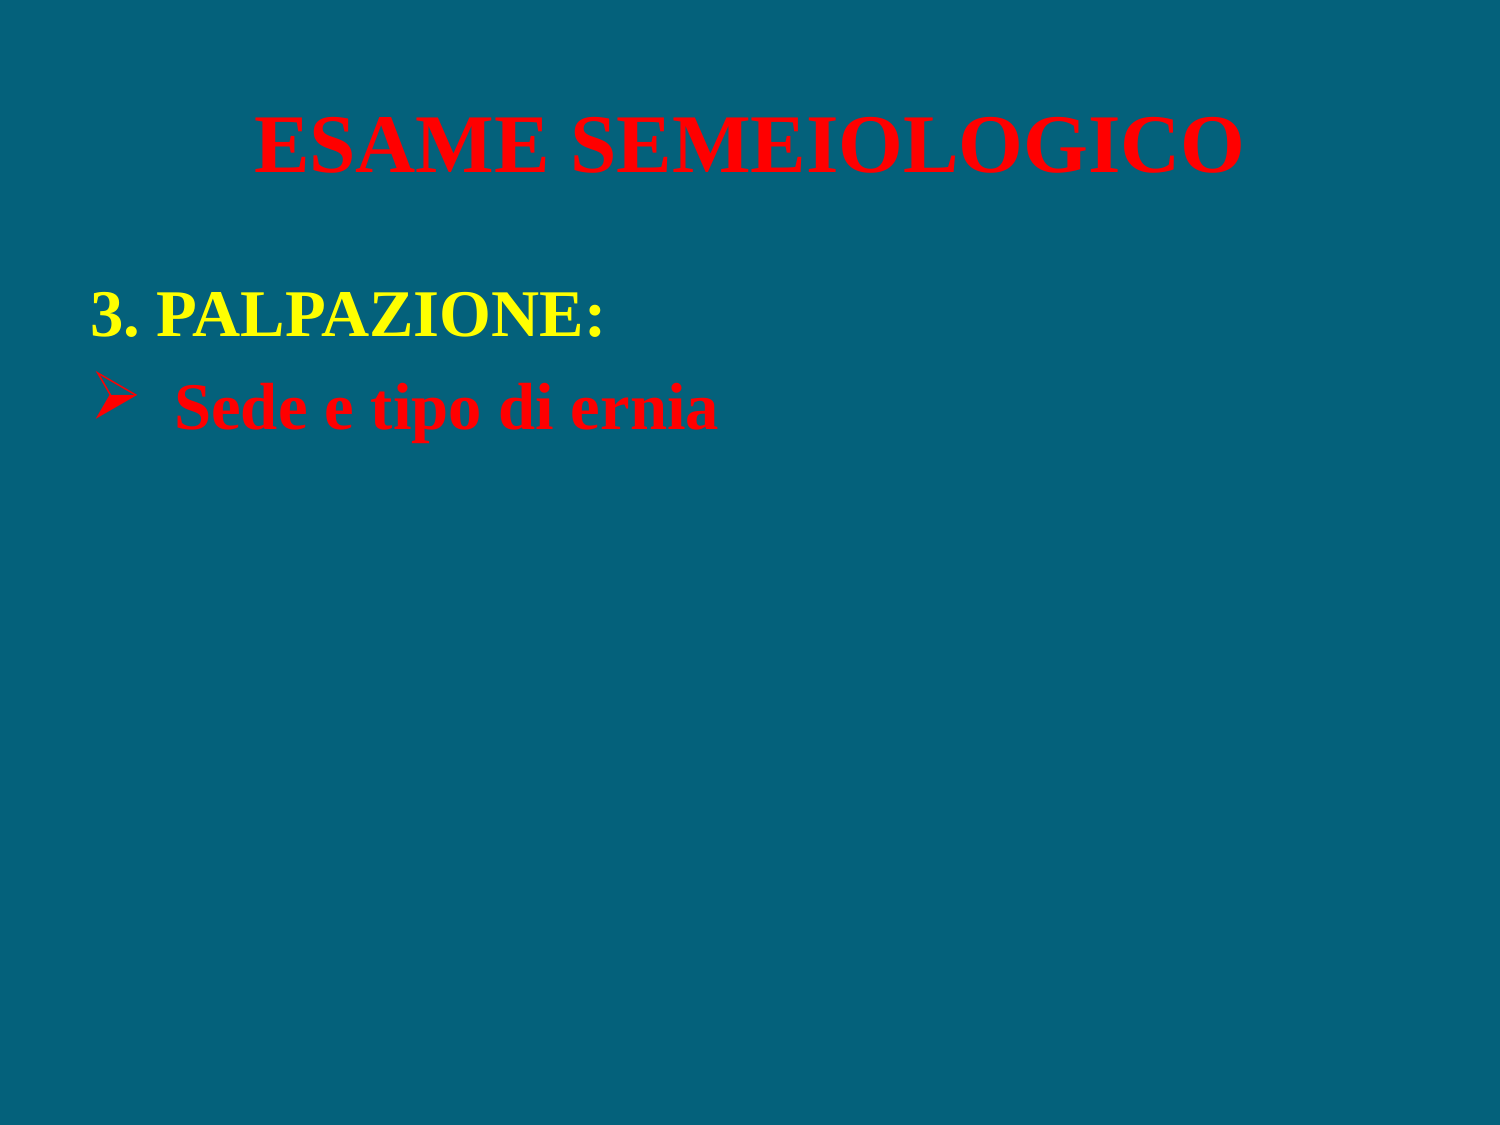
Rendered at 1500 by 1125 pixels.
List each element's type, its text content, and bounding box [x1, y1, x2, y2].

title ESAME SEMEIOLOGICO [74, 44, 1426, 233]
list 3. PALPAZIONE: Sede e tipo di ernia [74, 262, 1426, 1006]
